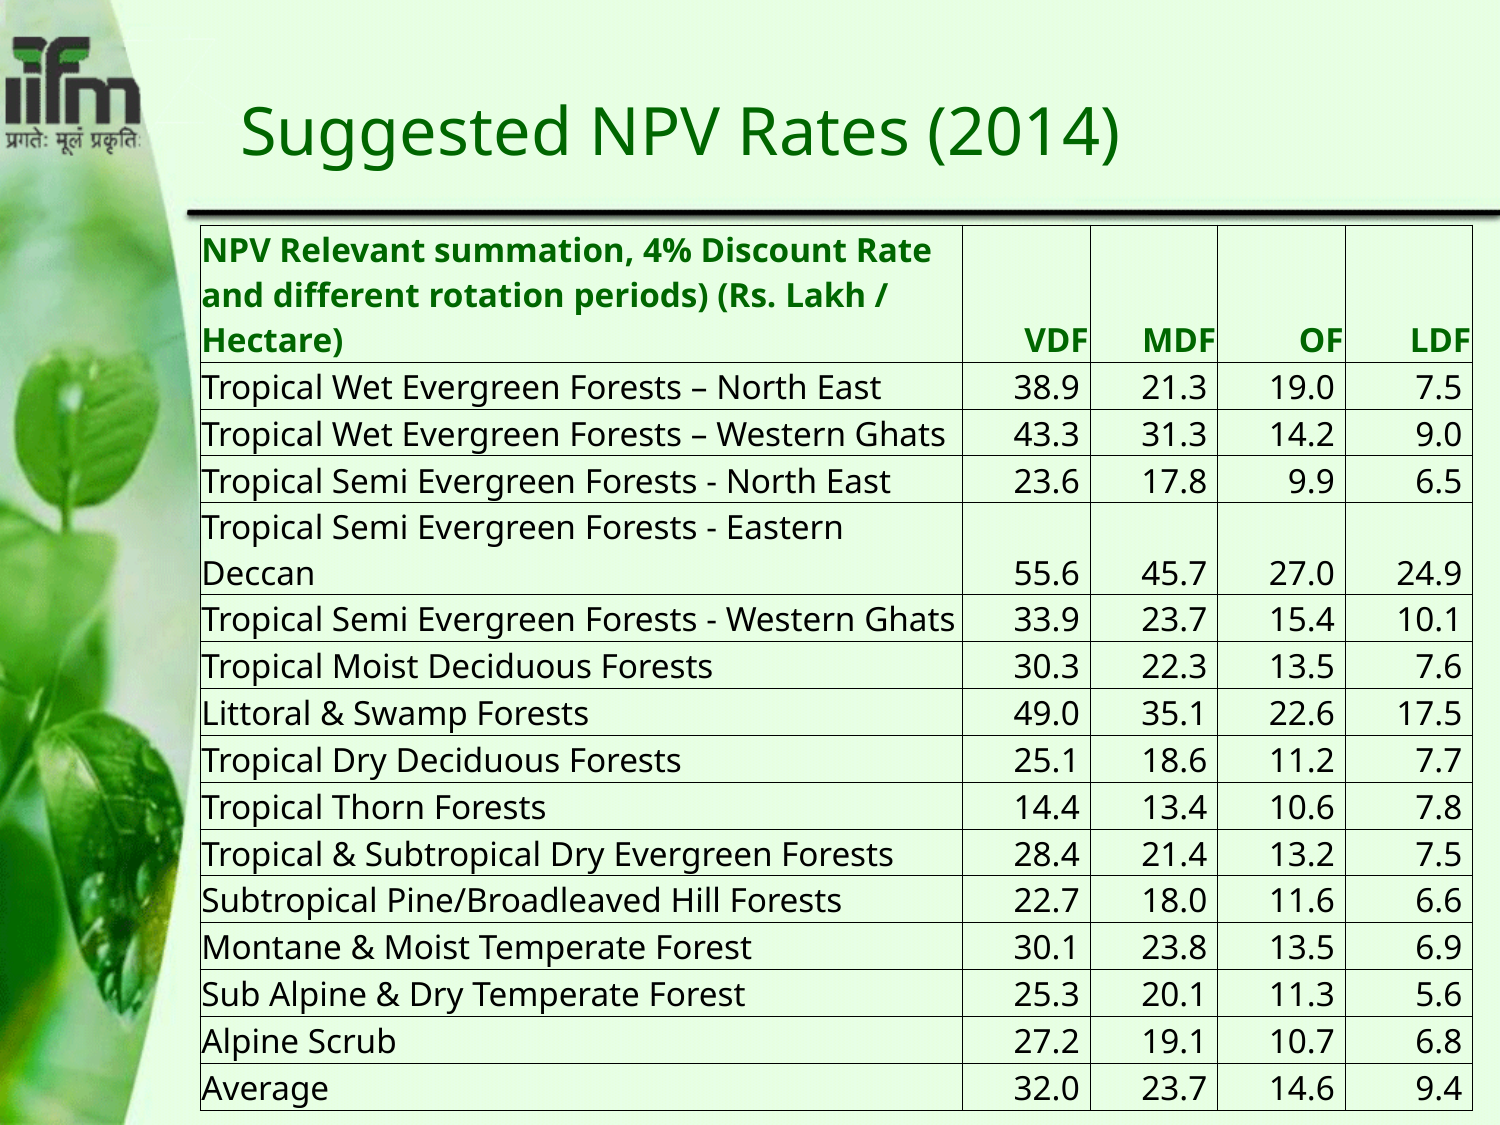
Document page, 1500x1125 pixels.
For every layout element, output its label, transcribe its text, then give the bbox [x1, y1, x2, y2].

table_cell Tropical Wet Evergreen Forests – North East [201, 363, 962, 409]
table_cell 17.5 [1346, 689, 1472, 735]
table_cell 27.0 [1218, 503, 1345, 594]
table_cell 43.3 [963, 410, 1090, 455]
table_cell Tropical Thorn Forests [201, 783, 962, 829]
table_header NPV Relevant summation, 4% Discount Rate and different rotation periods) (Rs. Lakh / Hectare) [201, 226, 962, 362]
table_cell 13.2 [1218, 830, 1345, 875]
table_cell 25.1 [963, 736, 1090, 782]
table_cell 22.7 [963, 876, 1090, 922]
table_cell Montane & Moist Temperate Forest [201, 923, 962, 969]
table_header MDF [1091, 226, 1217, 362]
table_header VDF [963, 226, 1090, 362]
table_cell 6.8 [1346, 1017, 1472, 1063]
table_header LDF [1346, 226, 1472, 362]
table_cell 32.0 [963, 1064, 1090, 1110]
table_cell 6.5 [1346, 456, 1472, 502]
table_cell 19.0 [1218, 363, 1345, 409]
table_cell 19.1 [1091, 1017, 1217, 1063]
table_cell 11.3 [1218, 970, 1345, 1016]
table_cell 30.3 [963, 642, 1090, 688]
table_cell Alpine Scrub [201, 1017, 962, 1063]
table_cell Littoral & Swamp Forests [201, 689, 962, 735]
table_cell 25.3 [963, 970, 1090, 1016]
table_cell 13.5 [1218, 923, 1345, 969]
table_cell 45.7 [1091, 503, 1217, 594]
table_cell 7.5 [1346, 363, 1472, 409]
table_cell 23.7 [1091, 595, 1217, 641]
table_cell 14.4 [963, 783, 1090, 829]
table_cell 31.3 [1091, 410, 1217, 455]
table_cell 14.2 [1218, 410, 1345, 455]
table_cell 35.1 [1091, 689, 1217, 735]
table_cell 10.7 [1218, 1017, 1345, 1063]
table_cell Tropical Moist Deciduous Forests [201, 642, 962, 688]
table_cell Sub Alpine & Dry Temperate Forest [201, 970, 962, 1016]
table_cell Tropical Semi Evergreen Forests - North East [201, 456, 962, 502]
table_cell 21.4 [1091, 830, 1217, 875]
table_cell 7.5 [1346, 830, 1472, 875]
table_cell 13.4 [1091, 783, 1217, 829]
table_cell Tropical Semi Evergreen Forests - Eastern Deccan [201, 503, 962, 594]
table_cell 7.6 [1346, 642, 1472, 688]
table_cell 23.8 [1091, 923, 1217, 969]
table_cell 7.8 [1346, 783, 1472, 829]
table_cell 5.6 [1346, 970, 1472, 1016]
table_cell 24.9 [1346, 503, 1472, 594]
table_cell 9.0 [1346, 410, 1472, 455]
table_cell 18.6 [1091, 736, 1217, 782]
table_cell Subtropical Pine/Broadleaved Hill Forests [201, 876, 962, 922]
table_cell 55.6 [963, 503, 1090, 594]
table_cell 14.6 [1218, 1064, 1345, 1110]
table_cell 27.2 [963, 1017, 1090, 1063]
table_cell Tropical Semi Evergreen Forests - Western Ghats [201, 595, 962, 641]
table_cell 38.9 [963, 363, 1090, 409]
table_cell 17.8 [1091, 456, 1217, 502]
table_cell 10.6 [1218, 783, 1345, 829]
table_cell 22.3 [1091, 642, 1217, 688]
table_cell 15.4 [1218, 595, 1345, 641]
table_cell 28.4 [963, 830, 1090, 875]
table_cell 7.7 [1346, 736, 1472, 782]
table_cell 11.2 [1218, 736, 1345, 782]
picture [0, 0, 1500, 1125]
table_cell Tropical & Subtropical Dry Evergreen Forests [201, 830, 962, 875]
table_cell 13.5 [1218, 642, 1345, 688]
table_cell 23.6 [963, 456, 1090, 502]
table_cell 6.9 [1346, 923, 1472, 969]
table_cell 21.3 [1091, 363, 1217, 409]
table_cell Tropical Wet Evergreen Forests – Western Ghats [201, 410, 962, 455]
table_cell 9.4 [1346, 1064, 1472, 1110]
table_cell 11.6 [1218, 876, 1345, 922]
table_cell 10.1 [1346, 595, 1472, 641]
table_cell 49.0 [963, 689, 1090, 735]
title Suggested NPV Rates (2014) [225, 45, 1450, 213]
table_cell 20.1 [1091, 970, 1217, 1016]
table_cell 33.9 [963, 595, 1090, 641]
table_cell Tropical Dry Deciduous Forests [201, 736, 962, 782]
table_cell 22.6 [1218, 689, 1345, 735]
table_cell 18.0 [1091, 876, 1217, 922]
table_cell Average [201, 1064, 962, 1110]
table_header OF [1218, 226, 1345, 362]
table_cell 9.9 [1218, 456, 1345, 502]
table_cell 30.1 [963, 923, 1090, 969]
table_cell 23.7 [1091, 1064, 1217, 1110]
table_cell 6.6 [1346, 876, 1472, 922]
